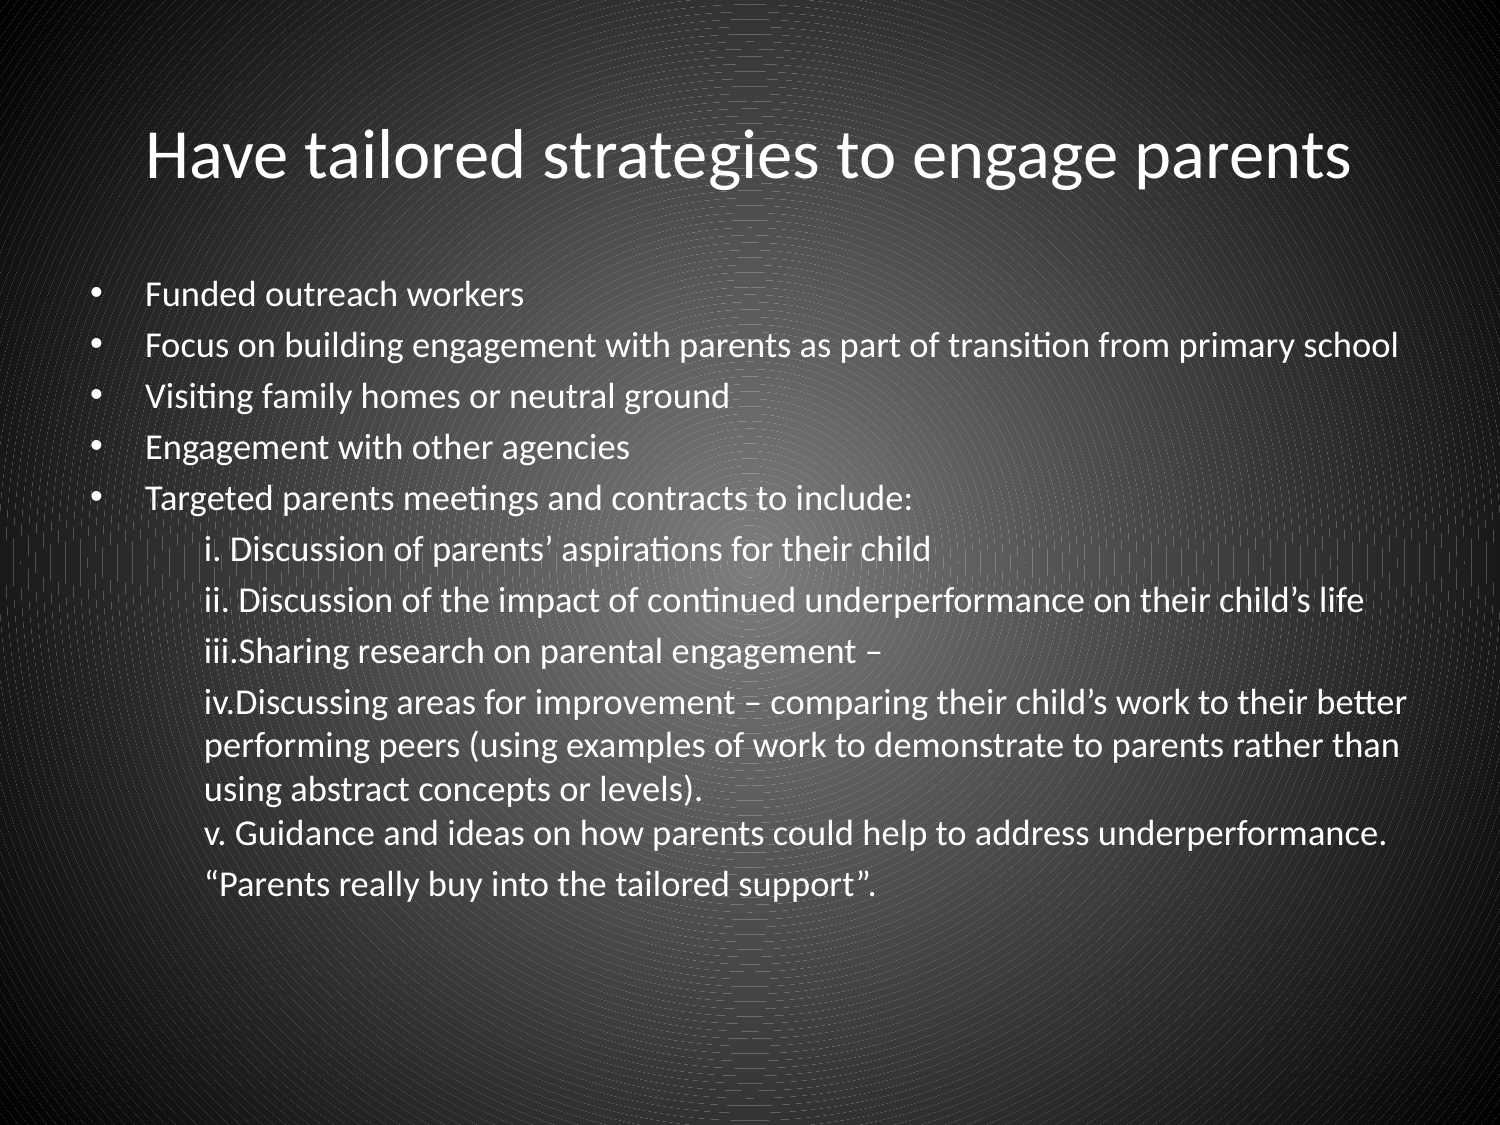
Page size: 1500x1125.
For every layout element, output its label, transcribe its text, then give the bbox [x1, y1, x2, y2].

list Funded outreach workers Focus on building engagement with parents as part of transition from primary school Visiting family homes or neutral ground Engagement with other agencies Targeted parents meetings and contracts to include: i. Discussion of parents’ aspirations for their child ii. Discussion of the impact of continued underperformance on their child’s life iii.Sharing research on parental engagement – iv.Discussing areas for improvement – comparing their child’s work to their better performing peers (using examples of work to demonstrate to parents rather than using abstract concepts or levels). v. Guidance and ideas on how parents could help to address underperformance. “Parents really buy into the tailored support”. [75, 262, 1425, 1005]
title Have tailored strategies to engage parents [75, 99, 1425, 262]
